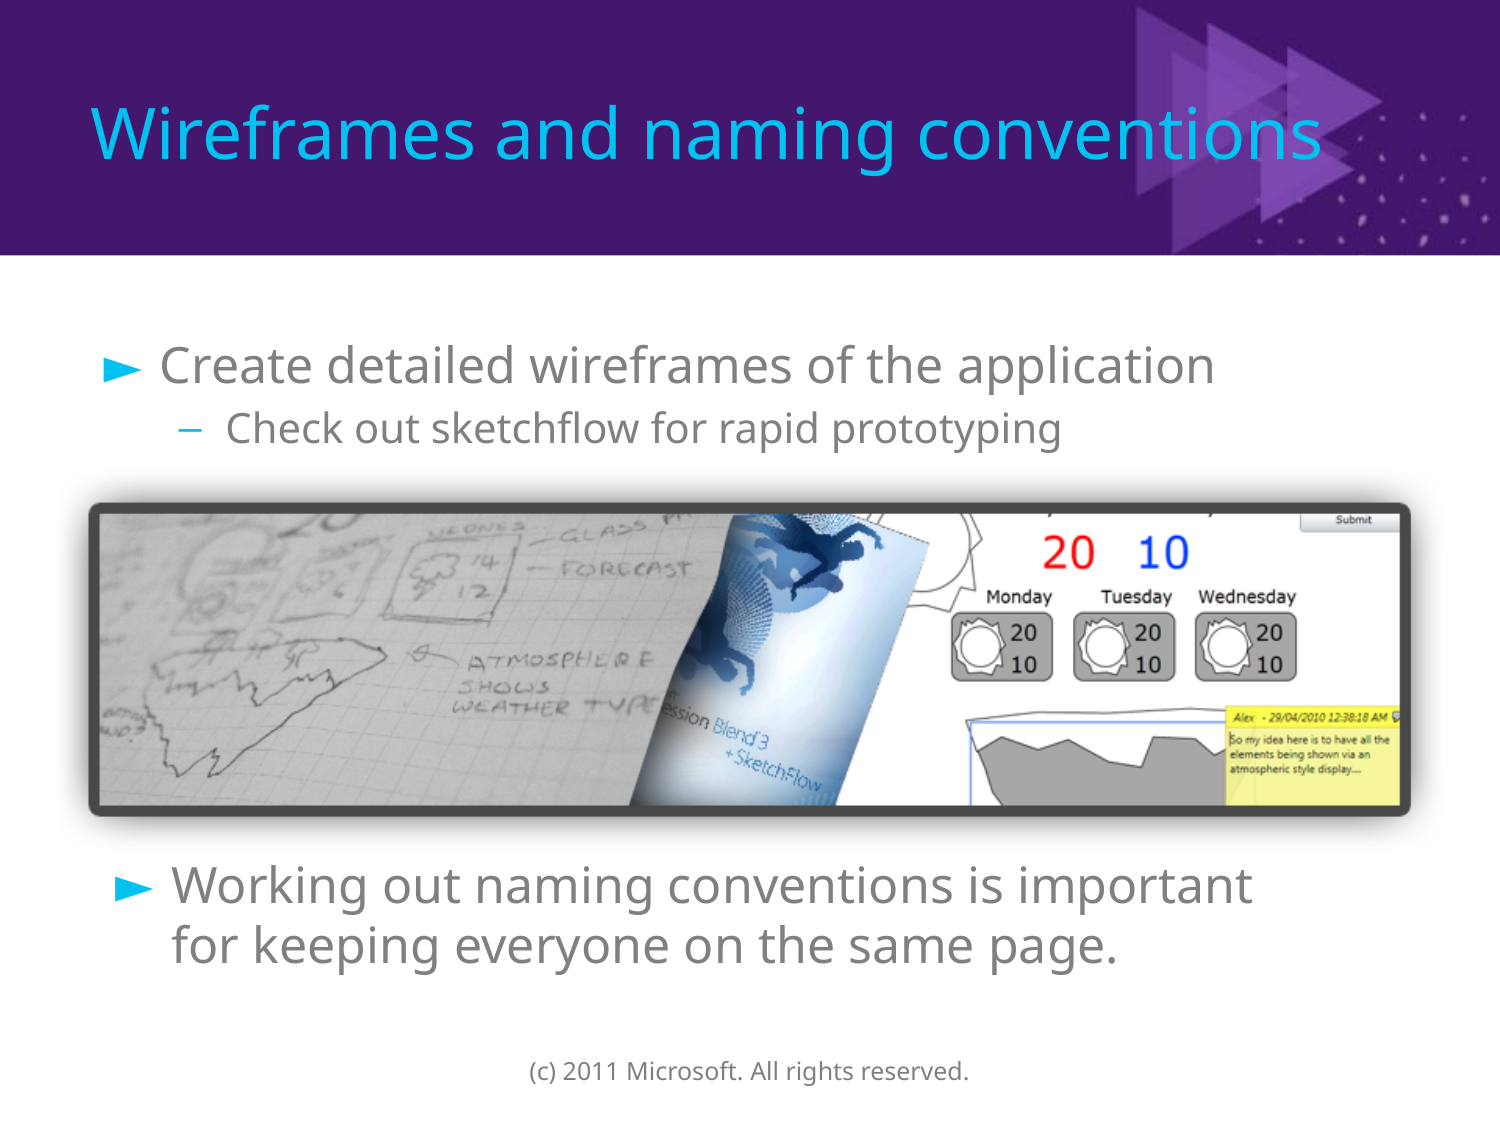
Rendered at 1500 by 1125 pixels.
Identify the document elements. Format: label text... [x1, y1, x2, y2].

text_box Working out naming conventions is important for keeping everyone on the same page. [100, 863, 1279, 1035]
list Create detailed wireframes of the application Check out sketchflow for rapid prototyping [88, 326, 1268, 466]
picture [0, 0, 1500, 255]
picture [52, 467, 1448, 856]
footer (c) 2011 Microsoft. All rights reserved. [512, 1042, 988, 1103]
title Wireframes and naming conventions [75, 79, 1425, 268]
